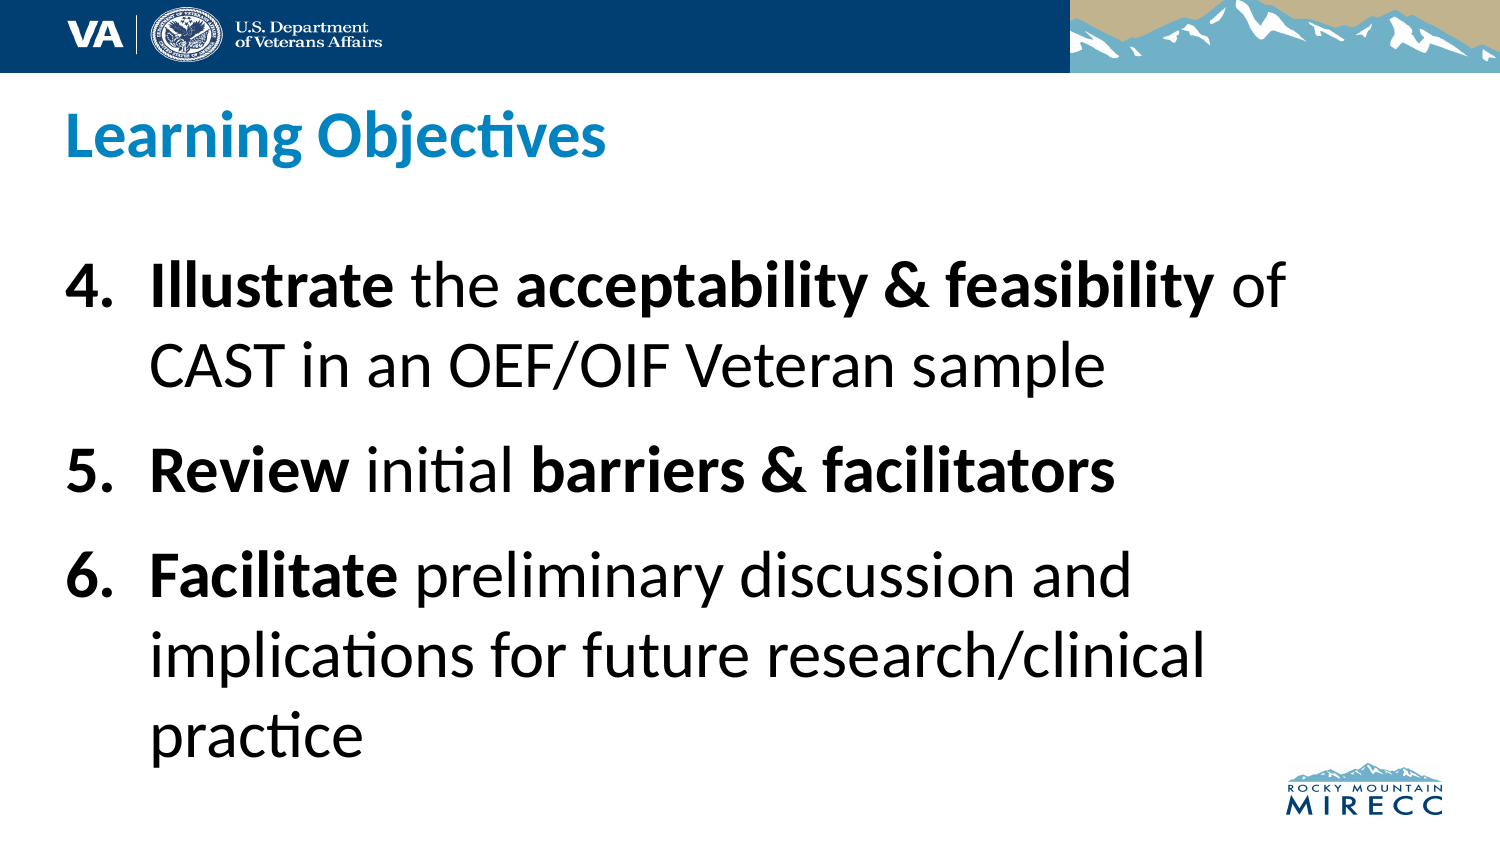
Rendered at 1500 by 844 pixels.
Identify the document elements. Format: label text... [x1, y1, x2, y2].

title Learning Objectives [50, 107, 1442, 170]
picture [0, 0, 1500, 73]
list Illustrate the acceptability & feasibility of CAST in an OEF/OIF Veteran sample Review initial barriers & facilitators Facilitate preliminary discussion and implications for future research/clinical practice [50, 233, 1443, 818]
